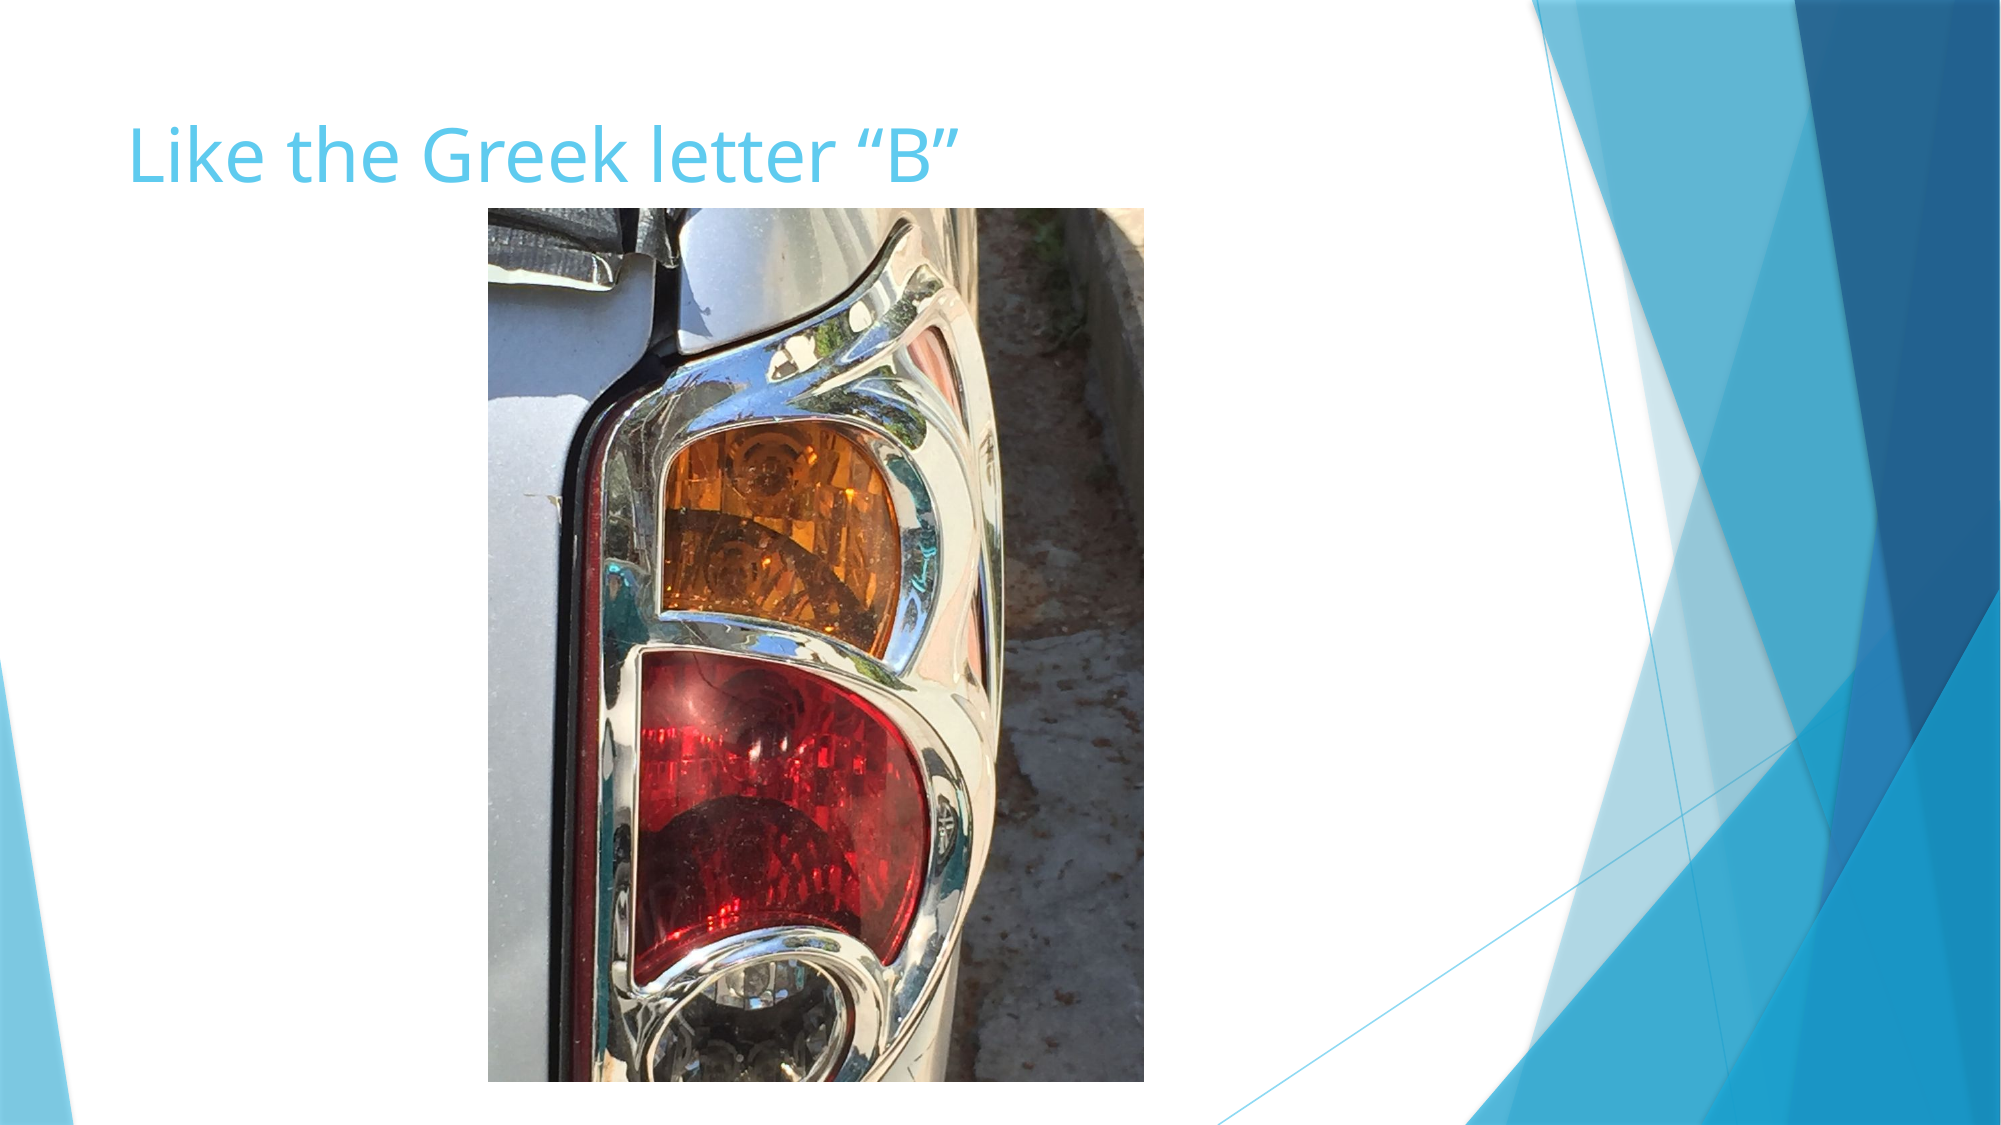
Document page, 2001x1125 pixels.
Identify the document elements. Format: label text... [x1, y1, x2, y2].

picture [488, 207, 1145, 1083]
title Like the Greek letter “B” [111, 99, 1522, 317]
